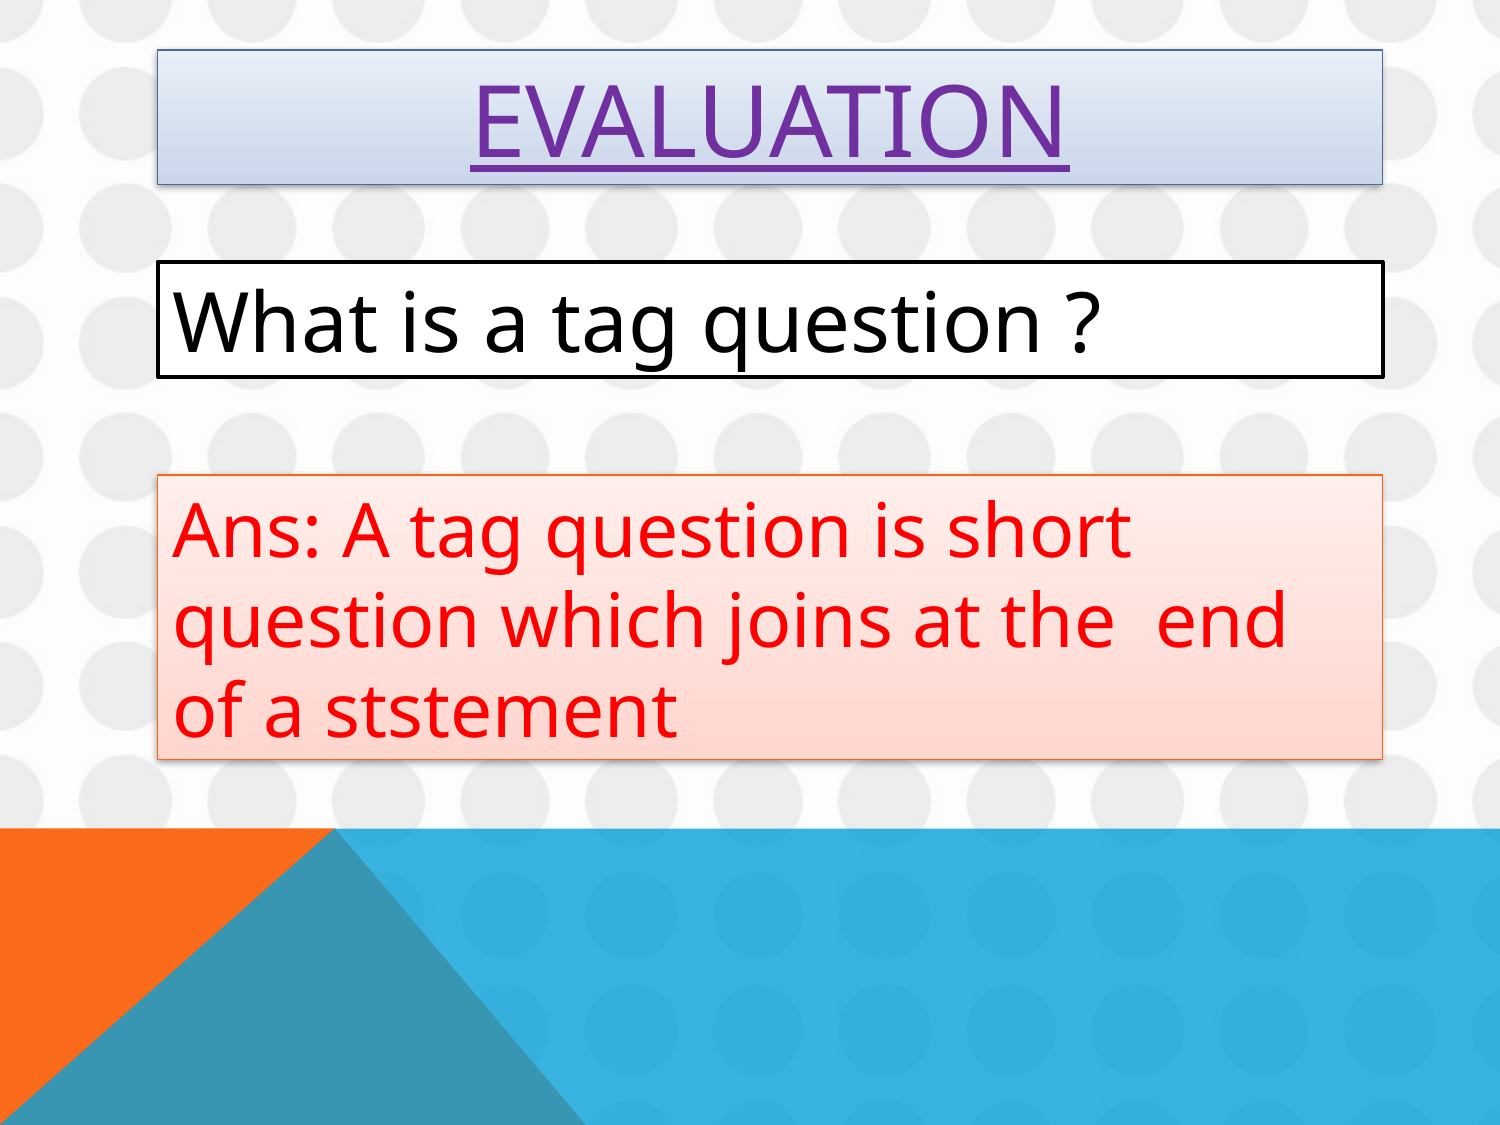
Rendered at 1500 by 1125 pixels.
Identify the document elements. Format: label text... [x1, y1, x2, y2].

text_box What is a tag question ? [156, 260, 1385, 379]
text_box Ans: A tag question is short question which joins at the end of a ststement [157, 474, 1383, 760]
text_box EVALUATION [157, 49, 1383, 185]
